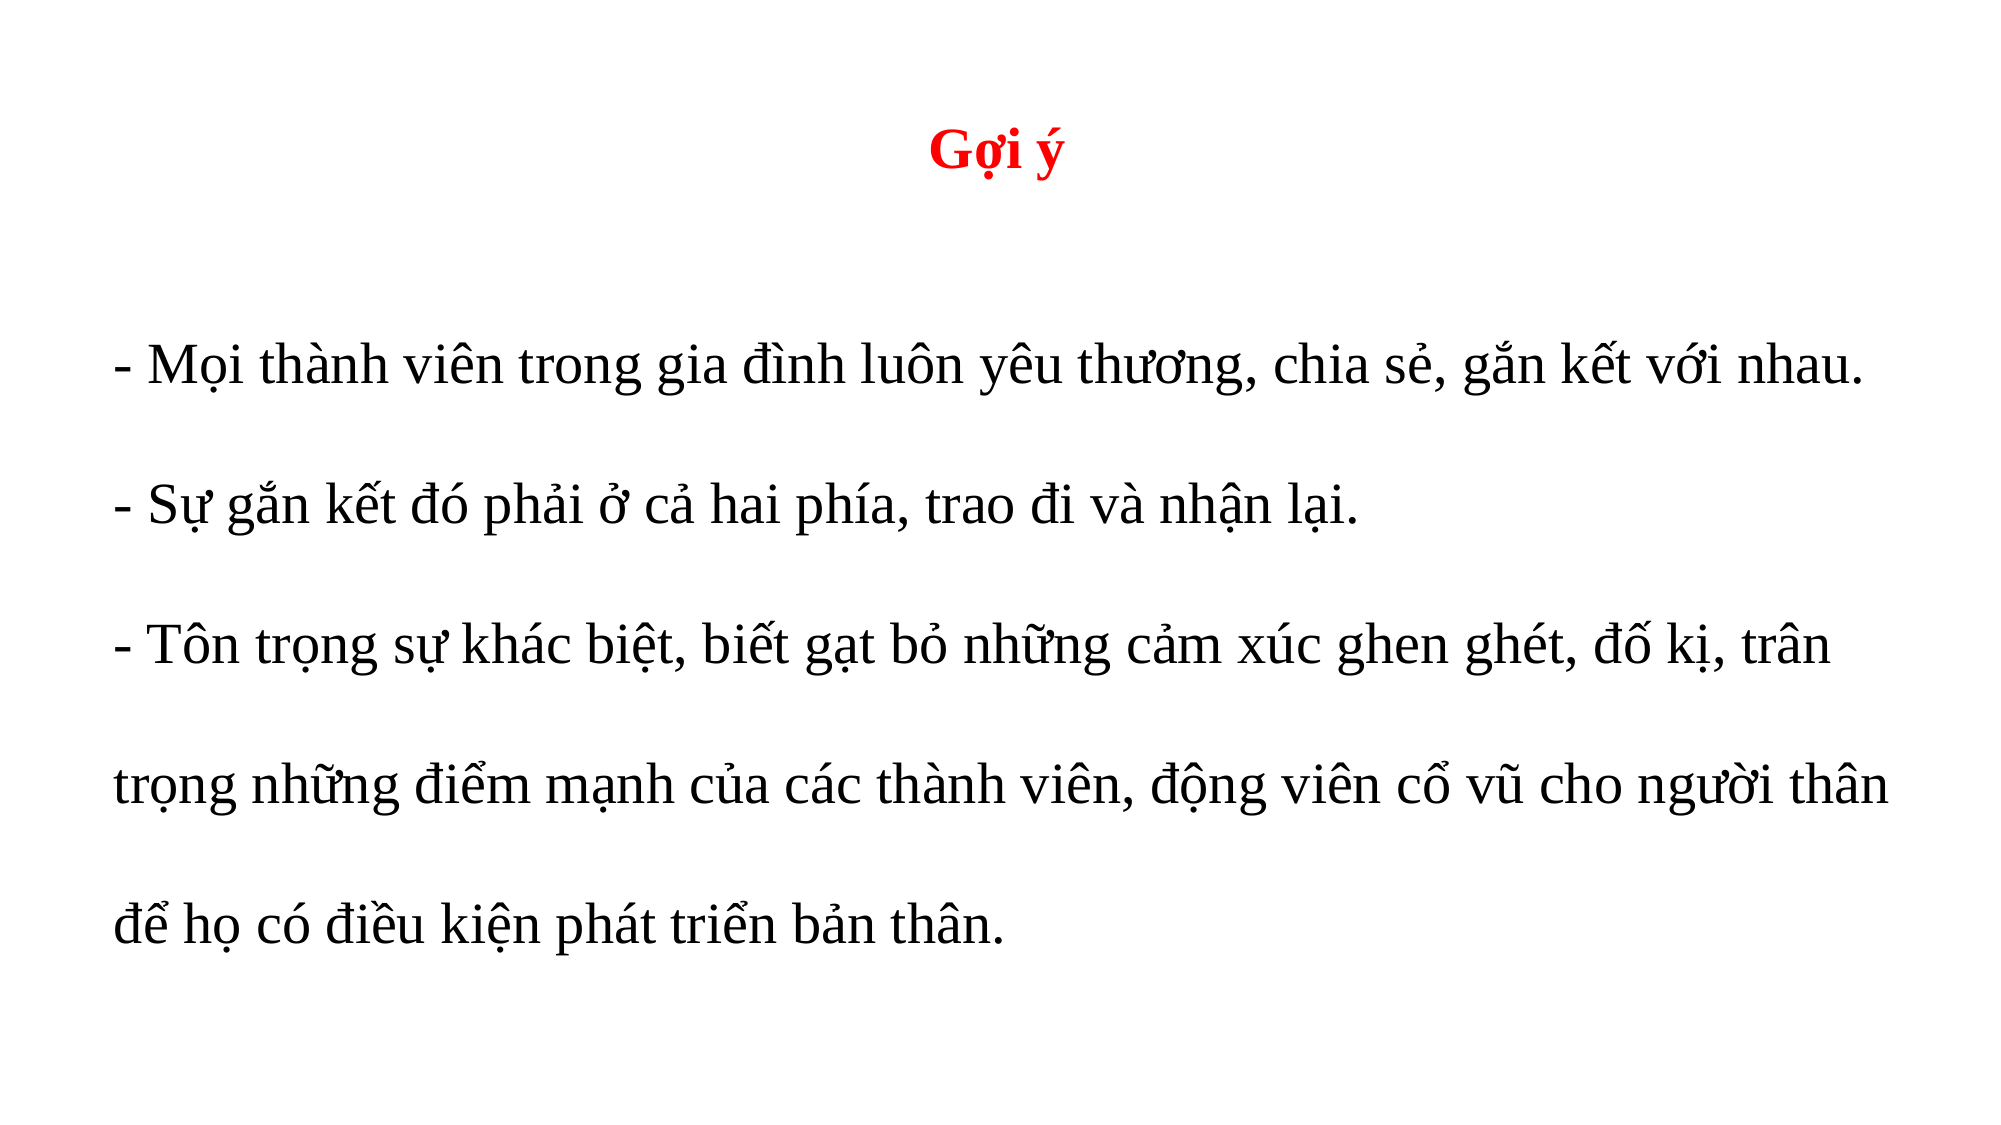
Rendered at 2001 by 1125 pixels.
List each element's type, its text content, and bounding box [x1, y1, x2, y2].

text_box - Mọi thành viên trong gia đình luôn yêu thương, chia sẻ, gắn kết với nhau. - Sự gắn kết đó phải ở cả hai phía, trao đi và nhận lại. - Tôn trọng sự khác biệt, biết gạt bỏ những cảm xúc ghen ghét, đố kị, trân trọng những điểm mạnh của các thành viên, động viên cổ vũ cho người thân để họ có điều kiện phát triển bản thân. [99, 247, 1939, 963]
text_box Gợi ý [914, 102, 1082, 188]
